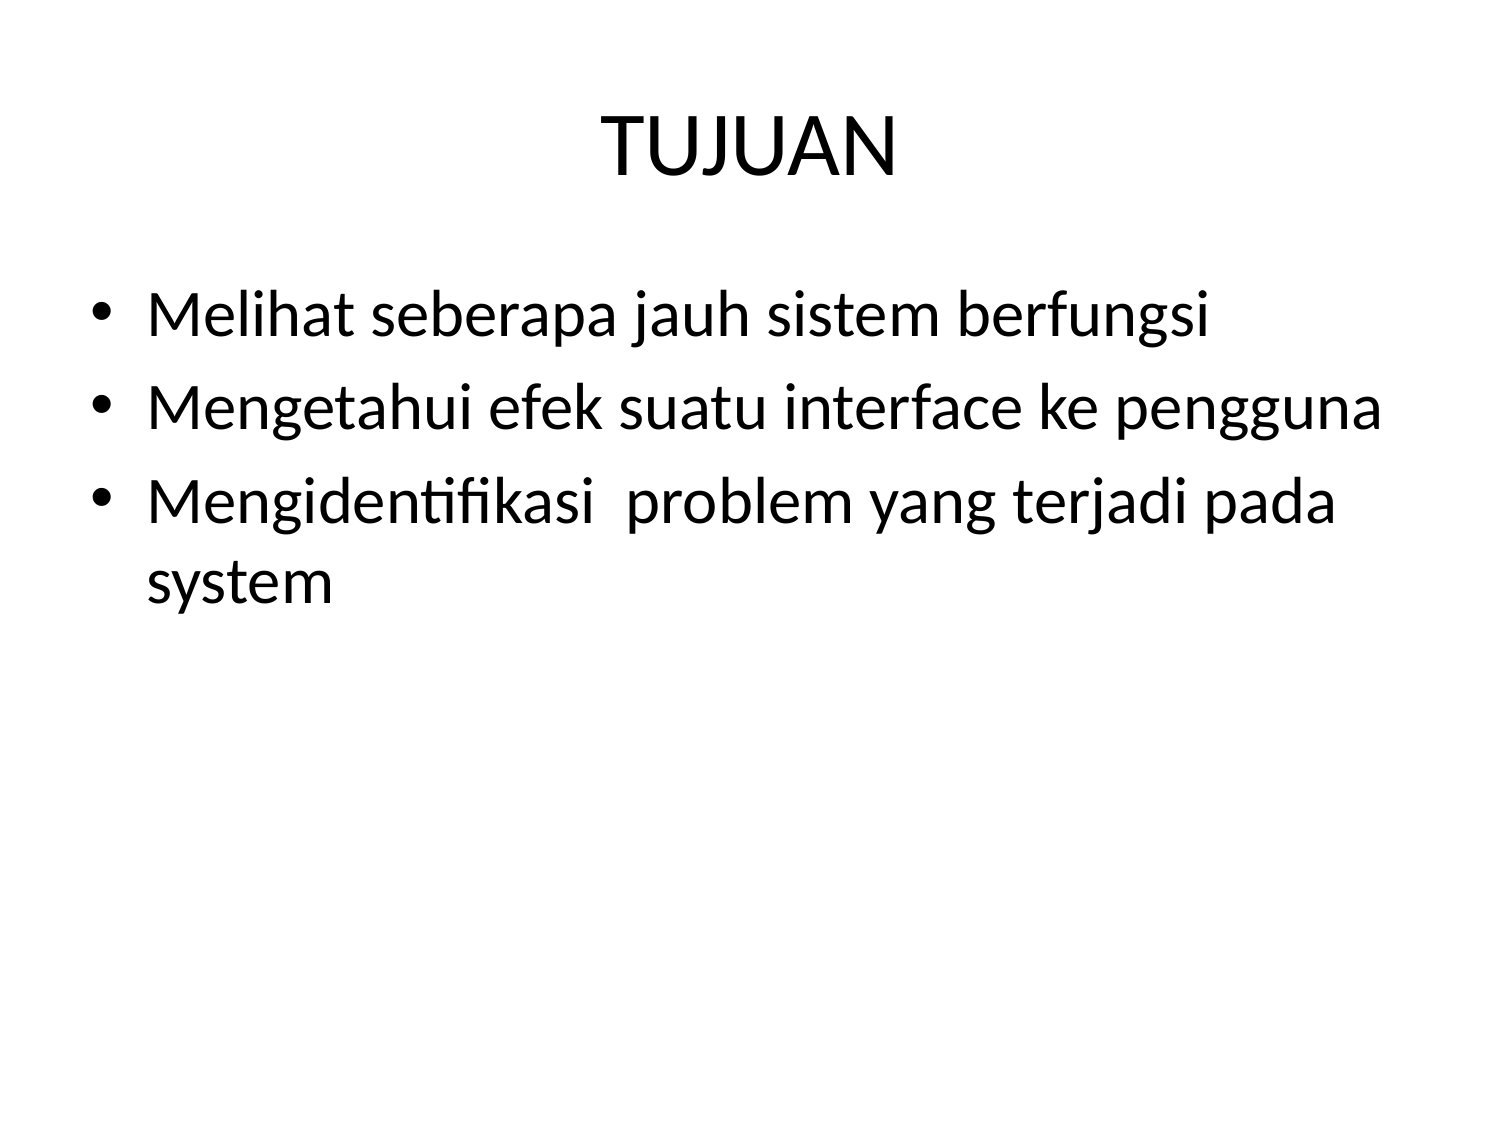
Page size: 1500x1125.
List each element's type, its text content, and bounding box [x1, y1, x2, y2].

title TUJUAN [75, 45, 1425, 233]
list Melihat seberapa jauh sistem berfungsi Mengetahui efek suatu interface ke pengguna Mengidentifikasi problem yang terjadi pada system [75, 262, 1425, 1005]
